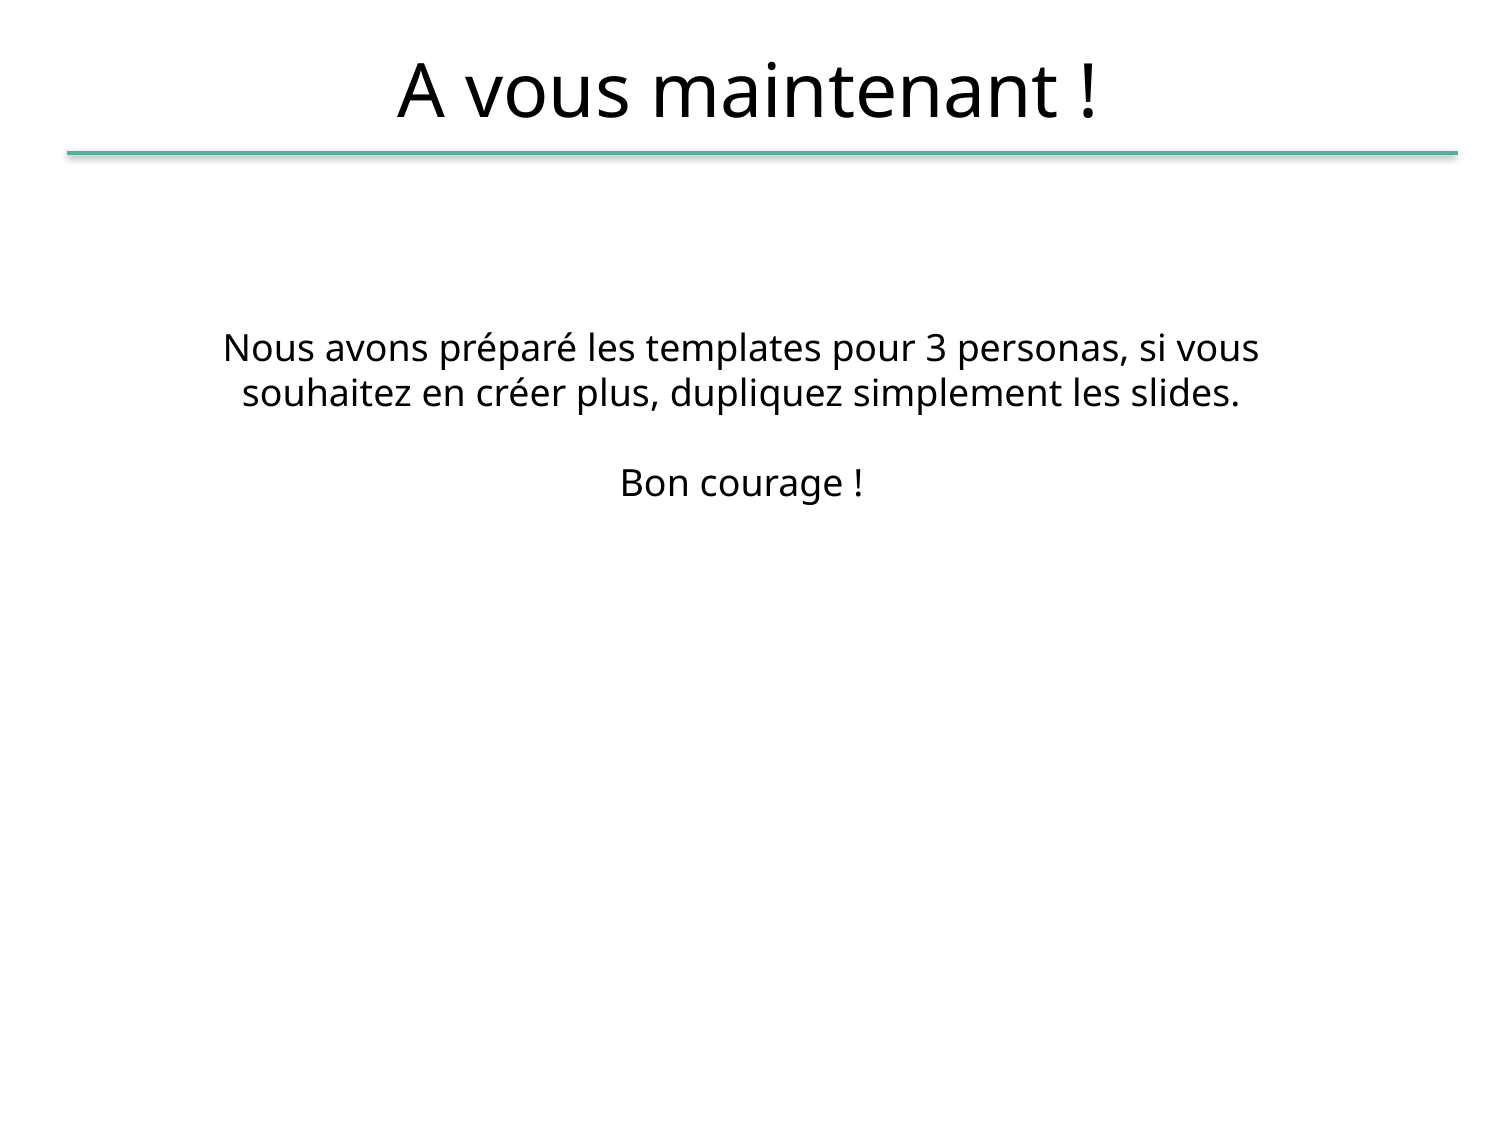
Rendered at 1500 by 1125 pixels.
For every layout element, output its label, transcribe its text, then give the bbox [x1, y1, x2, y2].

text_box A vous maintenant ! [0, 0, 1500, 215]
text_box Nous avons préparé les templates pour 3 personas, si vous souhaitez en créer plus, dupliquez simplement les slides. Bon courage ! [199, 316, 1284, 512]
